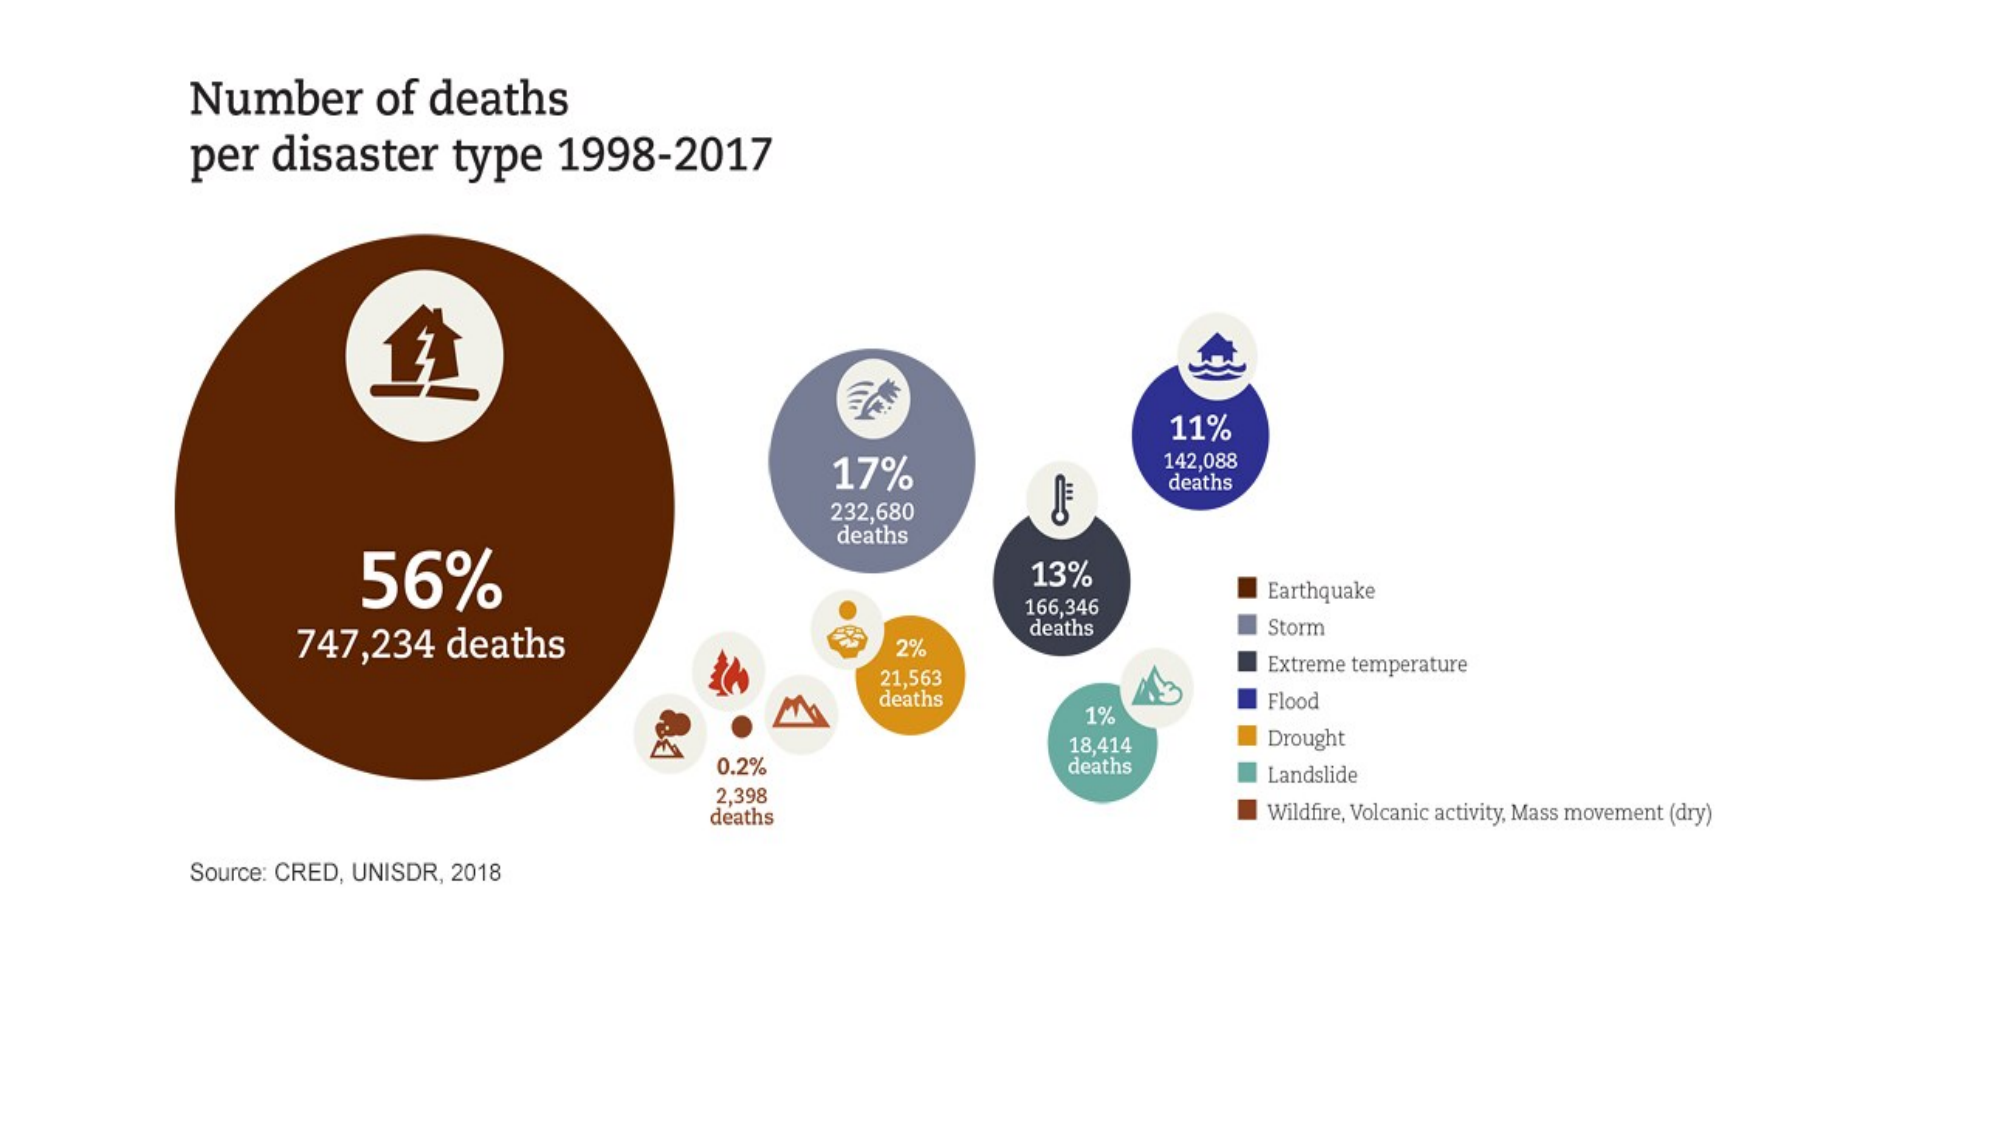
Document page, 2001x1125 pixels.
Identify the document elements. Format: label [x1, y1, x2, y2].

picture [141, 33, 1727, 898]
